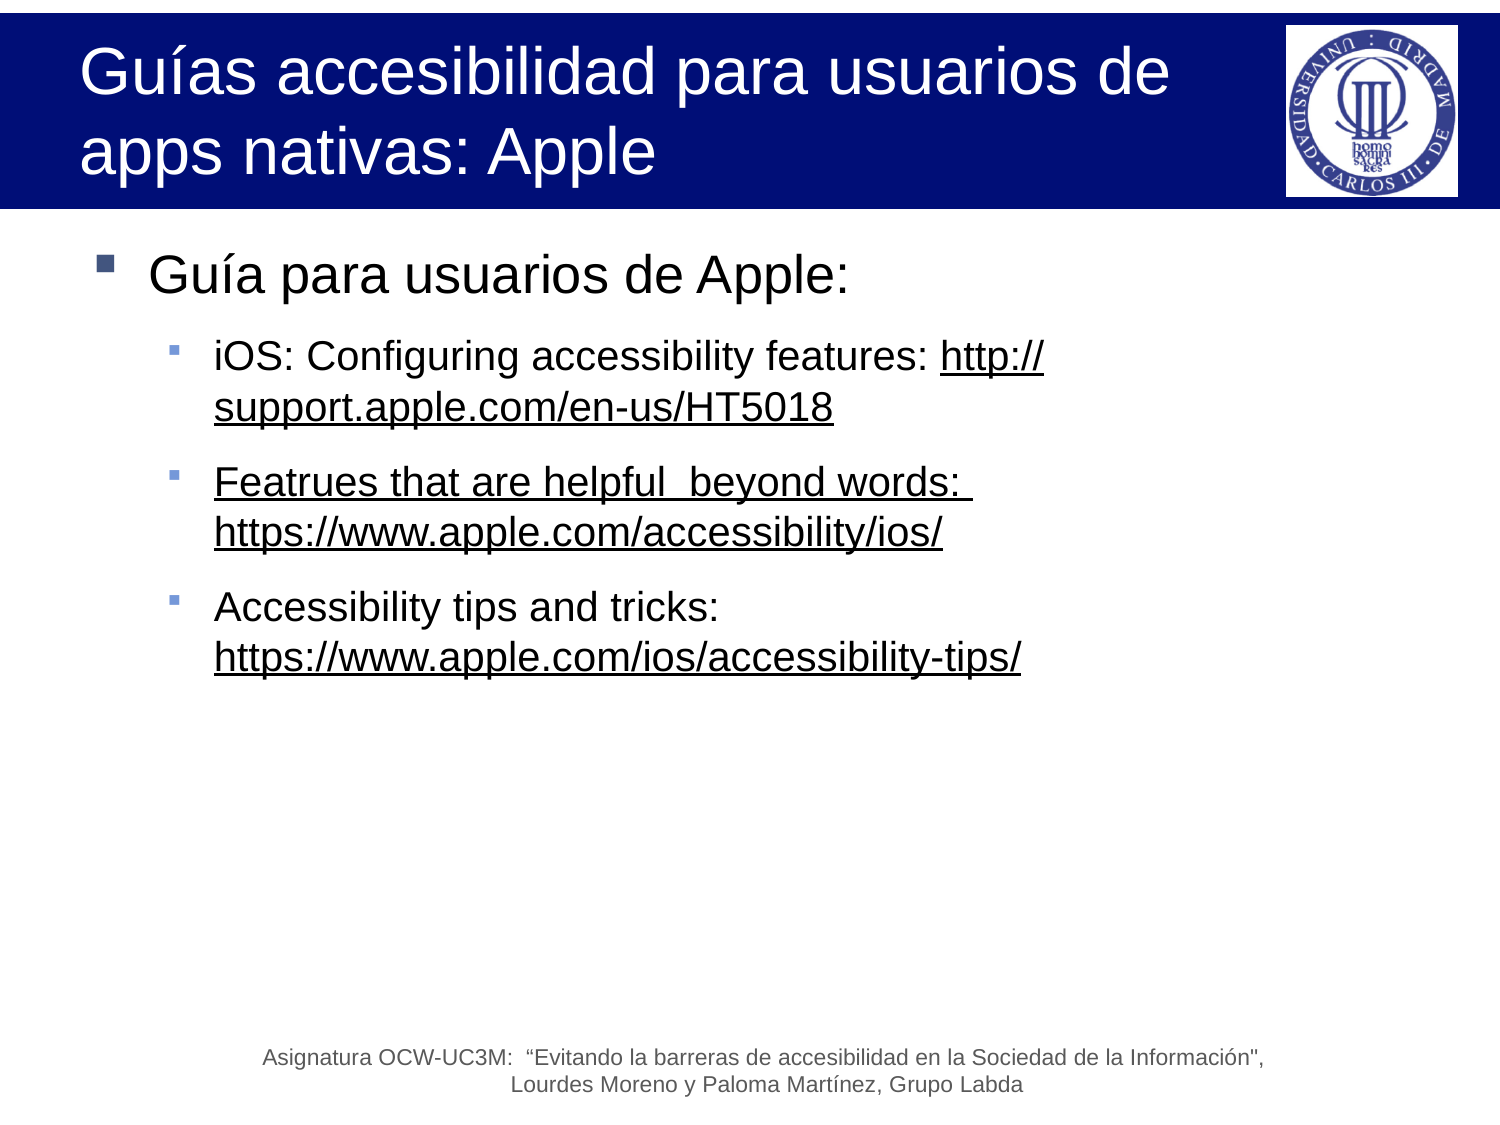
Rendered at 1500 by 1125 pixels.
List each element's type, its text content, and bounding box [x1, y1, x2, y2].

picture [1286, 25, 1458, 197]
list Guía para usuarios de Apple: iOS: Configuring accessibility features: http://support.apple.com/en-us/HT5018 Featrues that are helpful beyond words: https://www.apple.com/accessibility/ios/ Accessibility tips and tricks: https://www.apple.com/ios/accessibility-tips/ [76, 231, 1427, 1034]
footer Asignatura OCW-UC3M: “Evitando la barreras de accesibilidad en la Sociedad de la Información", Lourdes Moreno y Paloma Martínez, Grupo Labda [76, 1034, 1458, 1103]
title Guías accesibilidad para usuarios de apps nativas: Apple [64, 19, 1284, 197]
